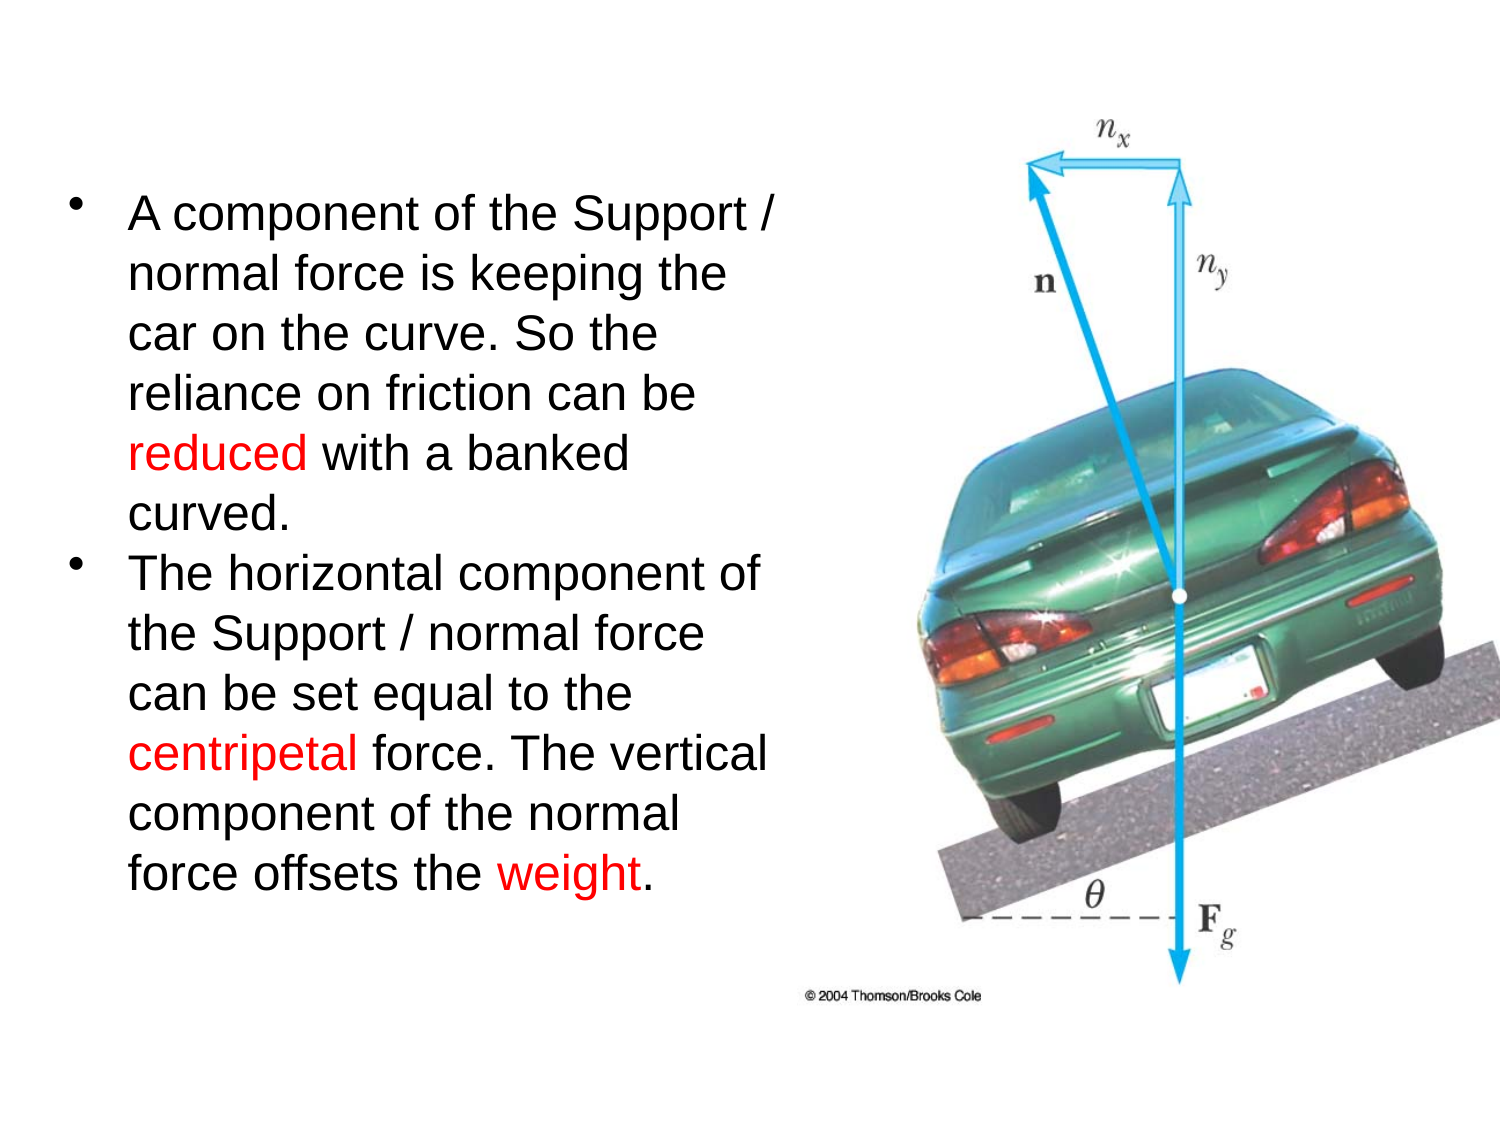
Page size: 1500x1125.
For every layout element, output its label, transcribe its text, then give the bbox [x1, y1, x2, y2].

text_box A component of the Support / normal force is keeping the car on the curve. So the reliance on friction can be reduced with a banked curved. The horizontal component of the Support / normal force can be set equal to the centripetal force. The vertical component of the normal force offsets the weight. [53, 172, 791, 908]
picture [796, 100, 1500, 1009]
